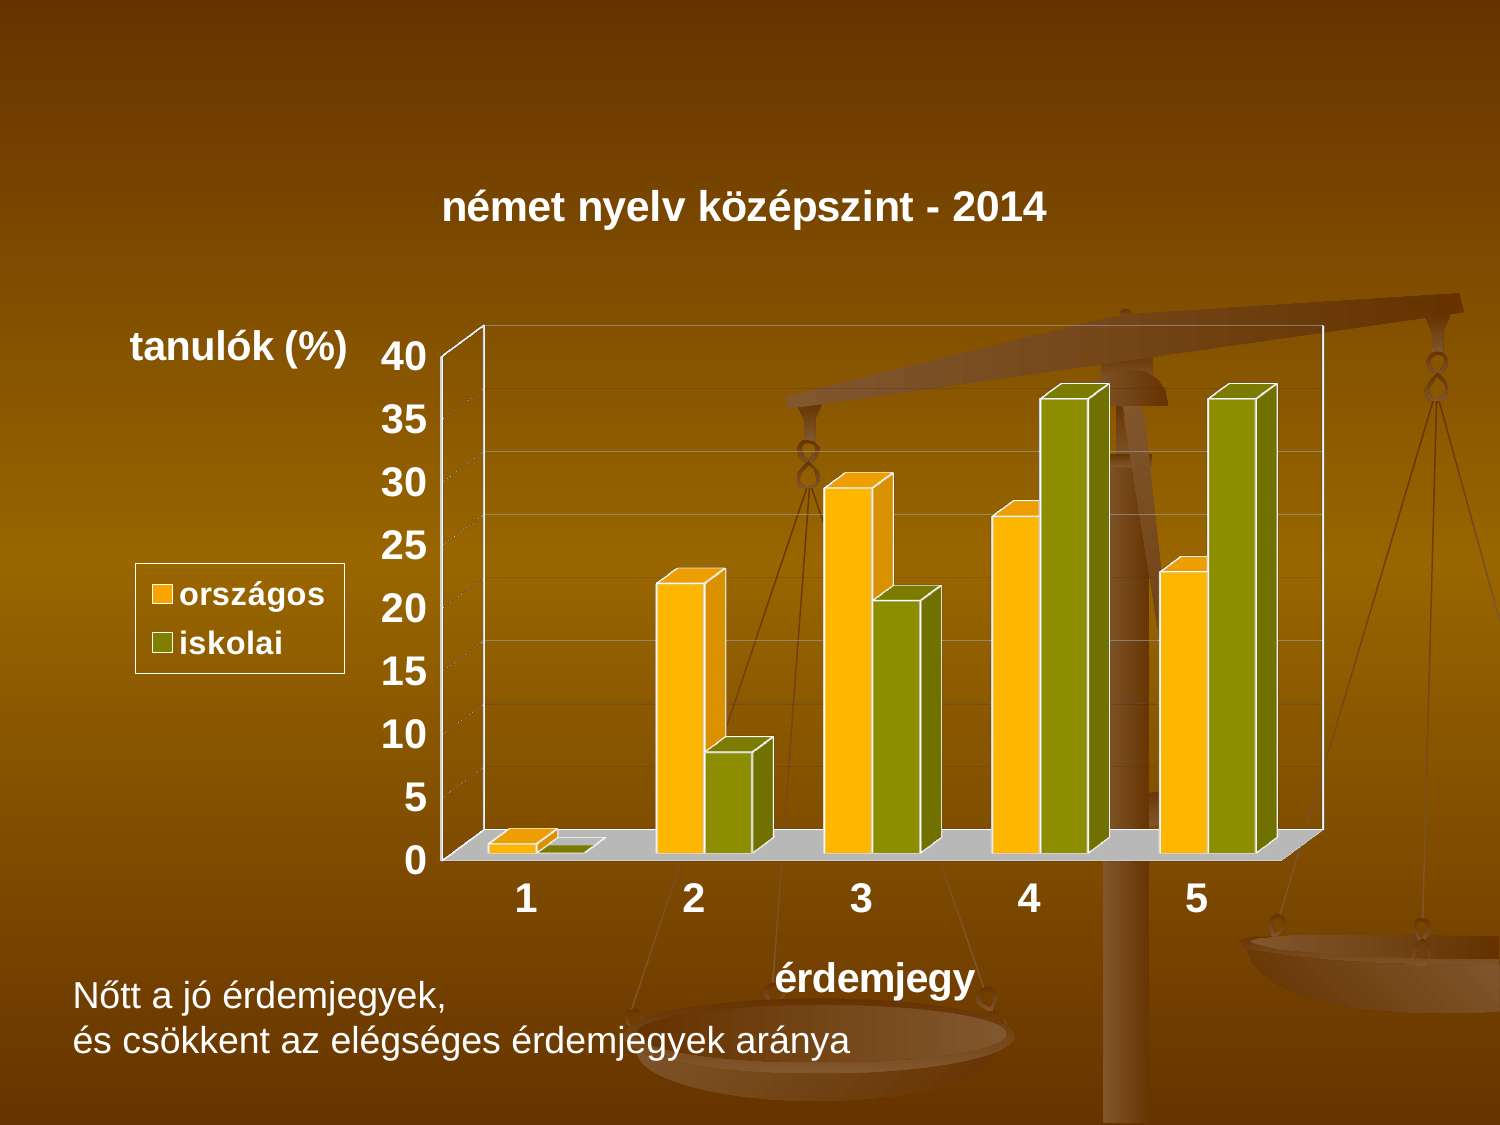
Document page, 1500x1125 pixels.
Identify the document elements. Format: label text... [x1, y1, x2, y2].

chart [121, 160, 1375, 1047]
text_box Nőtt a jó érdemjegyek, és csökkent az elégséges érdemjegyek aránya [57, 964, 887, 1069]
